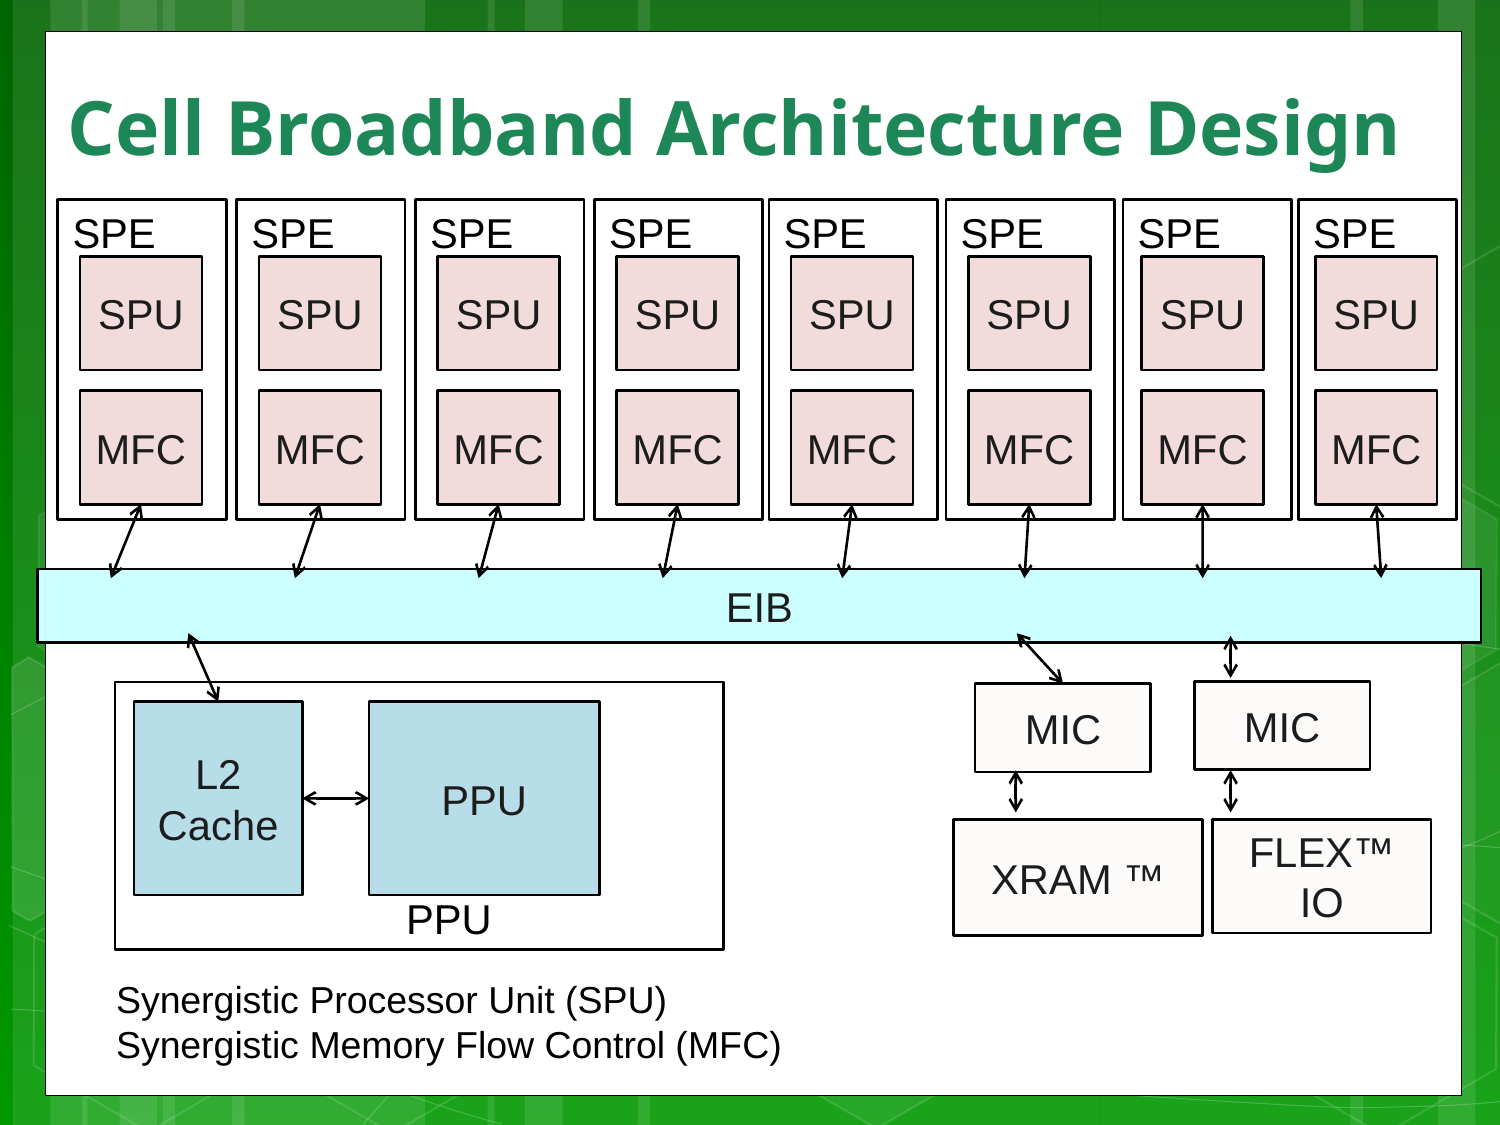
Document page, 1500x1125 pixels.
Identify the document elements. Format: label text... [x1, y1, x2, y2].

text_box PPU [115, 682, 724, 950]
text_box SPE [594, 199, 763, 520]
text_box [294, 504, 321, 579]
text_box SPE [57, 199, 227, 520]
text_box SPE [1298, 199, 1457, 520]
text_box MIC [975, 683, 1151, 772]
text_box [1016, 632, 1064, 684]
text_box SPE [1122, 199, 1292, 520]
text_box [841, 504, 853, 579]
text_box SPE [768, 199, 938, 520]
text_box FLEX™ IO [1212, 819, 1432, 934]
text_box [662, 504, 678, 579]
text_box SPE [415, 199, 584, 520]
text_box MIC [1194, 681, 1370, 770]
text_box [1024, 504, 1030, 579]
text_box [188, 632, 219, 702]
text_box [1375, 504, 1382, 579]
text_box EIB [37, 568, 1481, 643]
title Cell Broadband Architecture Design [52, 64, 1438, 178]
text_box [478, 504, 499, 579]
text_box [110, 504, 142, 579]
text_box XRAM ™ [953, 819, 1203, 936]
text_box SPE [236, 199, 406, 520]
text_box Synergistic Processor Unit (SPU) Synergistic Memory Flow Control (MFC) [26, 968, 863, 1074]
text_box SPE [945, 199, 1115, 520]
